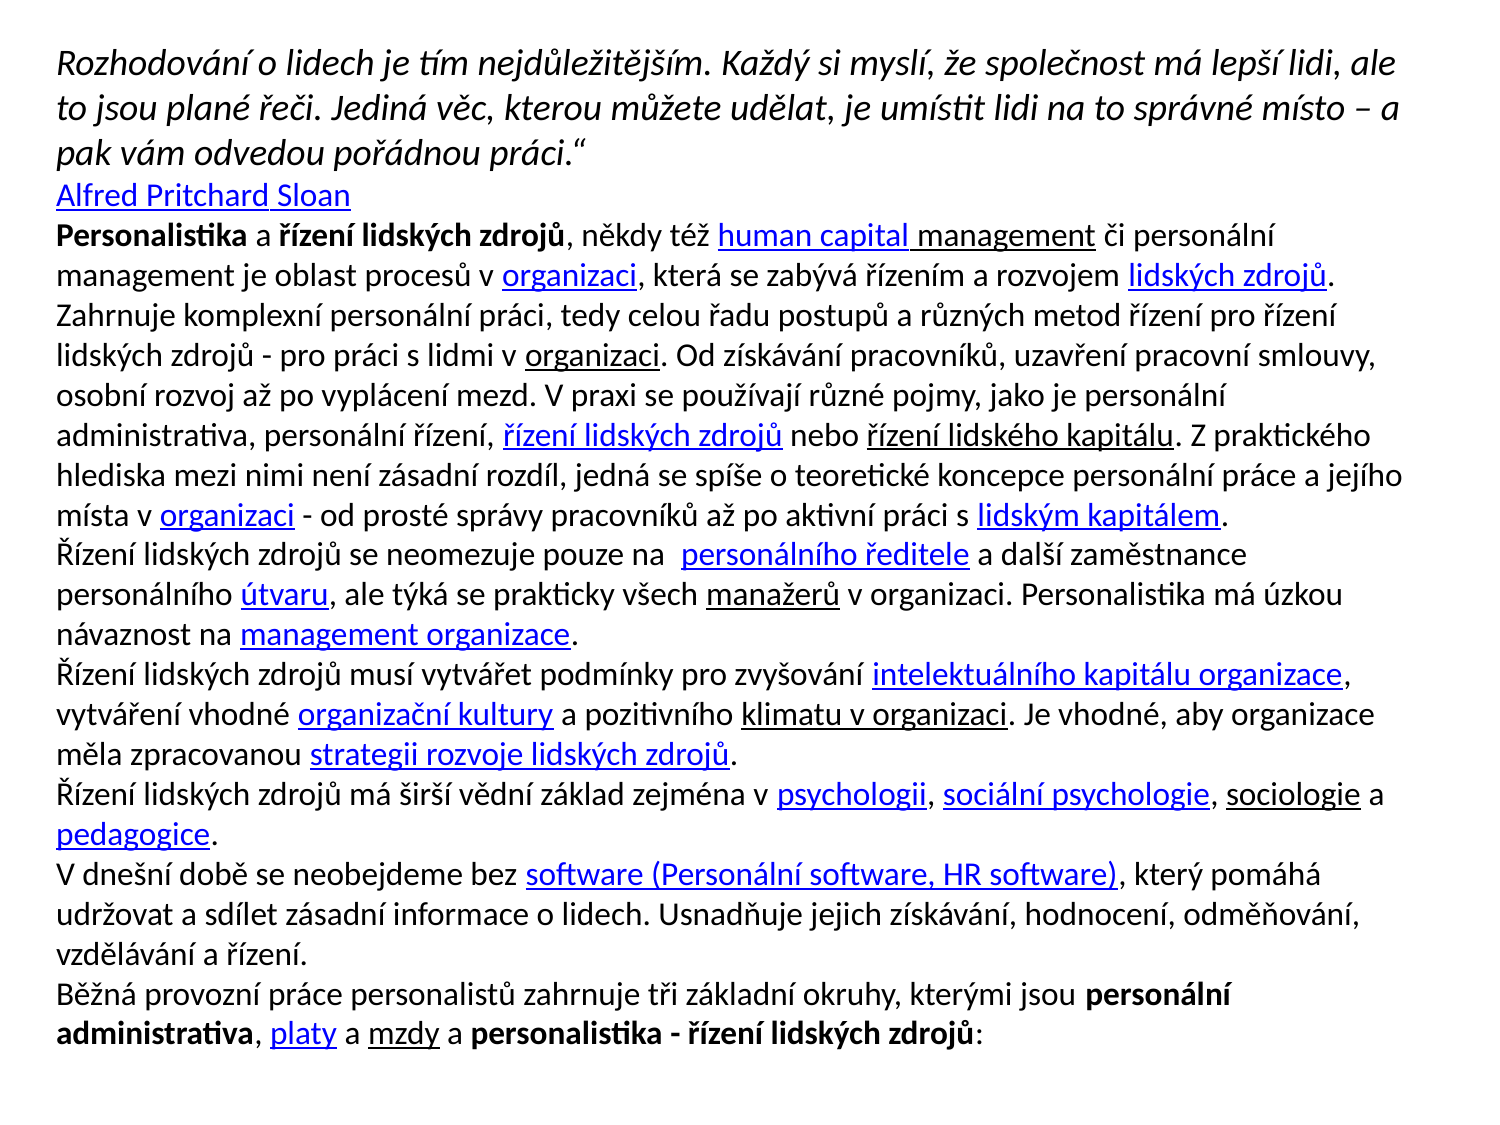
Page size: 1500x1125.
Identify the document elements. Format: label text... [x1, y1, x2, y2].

text_box Rozhodování o lidech je tím nejdůležitějším. Každý si myslí, že společnost má lepší lidi, ale to jsou plané řeči. Jediná věc, kterou můžete udělat, je umístit lidi na to správné místo – a pak vám odvedou pořádnou práci.“ Alfred Pritchard Sloan Personalistika a řízení lidských zdrojů, někdy též human capital management či personální management je oblast procesů v organizaci, která se zabývá řízením a rozvojem lidských zdrojů. Zahrnuje komplexní personální práci, tedy celou řadu postupů a různých metod řízení pro řízení lidských zdrojů - pro práci s lidmi v organizaci. Od získávání pracovníků, uzavření pracovní smlouvy, osobní rozvoj až po vyplácení mezd. V praxi se používají různé pojmy, jako je personální administrativa, personální řízení, řízení lidských zdrojů nebo řízení lidského kapitálu. Z praktického hlediska mezi nimi není zásadní rozdíl, jedná se spíše o teoretické koncepce personální práce a jejího místa v organizaci - od prosté správy pracovníků až po aktivní práci s lidským kapitálem. Řízení lidských zdrojů se neomezuje pouze na personálního ředitele a další zaměstnance personálního útvaru, ale týká se prakticky všech manažerů v organizaci. Personalistika má úzkou návaznost na management organizace. Řízení lidských zdrojů musí vytvářet podmínky pro zvyšování intelektuálního kapitálu organizace, vytváření vhodné organizační kultury a pozitivního klimatu v organizaci. Je vhodné, aby organizace měla zpracovanou strategii rozvoje lidských zdrojů. Řízení lidských zdrojů má širší vědní základ zejména v psychologii, sociální psychologie, sociologie a pedagogice. V dnešní době se neobejdeme bez software (Personální software, HR software), který pomáhá udržovat a sdílet zásadní informace o lidech. Usnadňuje jejich získávání, hodnocení, odměňování, vzdělávání a řízení. Běžná provozní práce personalistů zahrnuje tři základní okruhy, kterými jsou personální administrativa, platy a mzdy a personalistika - řízení lidských zdrojů: [41, 30, 1447, 1059]
